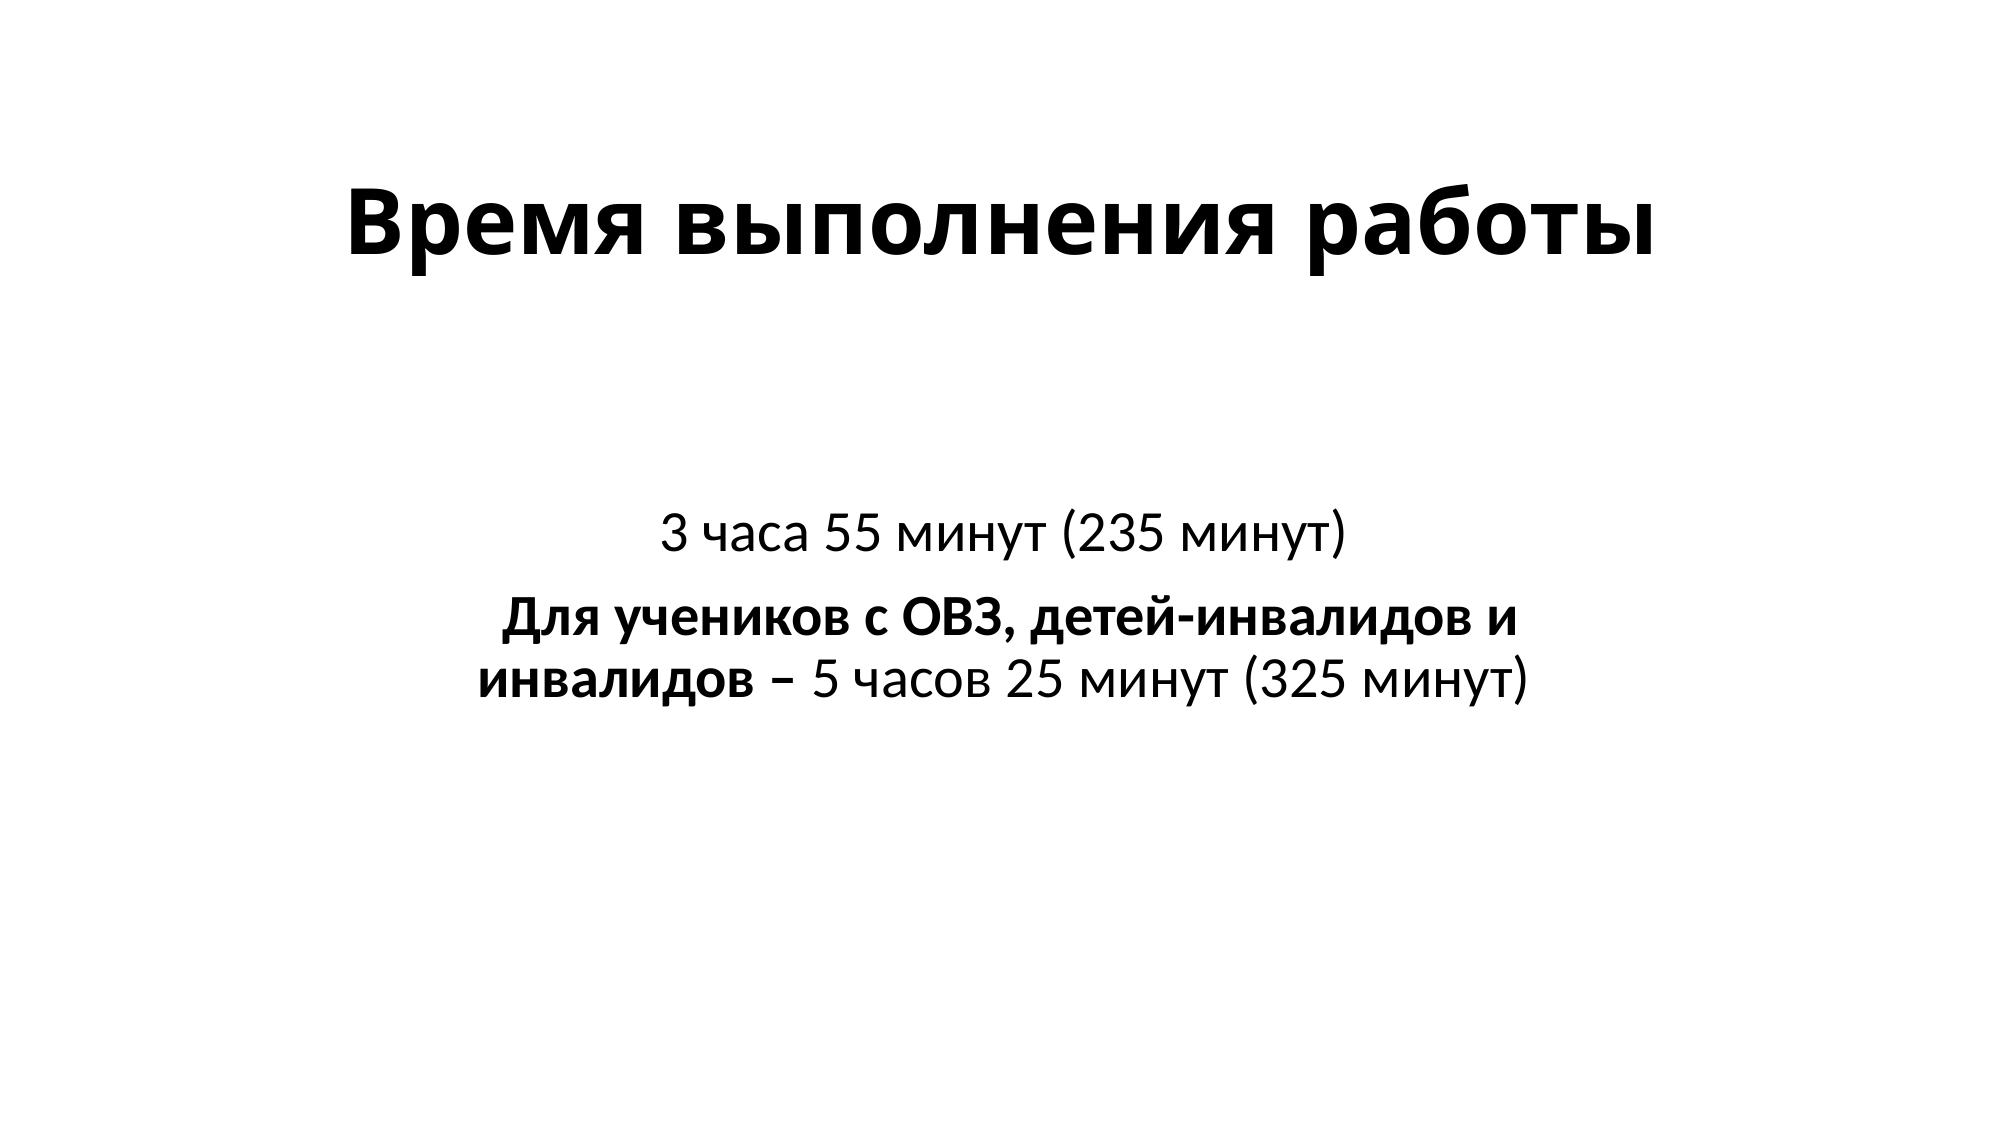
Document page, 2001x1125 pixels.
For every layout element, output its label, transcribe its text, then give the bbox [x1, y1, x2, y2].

title Время выполнения работы [326, 137, 1677, 313]
list 3 часа 55 минут (235 минут) Для учеников с ОВЗ, детей-инвалидов и инвалидов – 5 часов 25 минут (325 минут) [326, 318, 1677, 1029]
